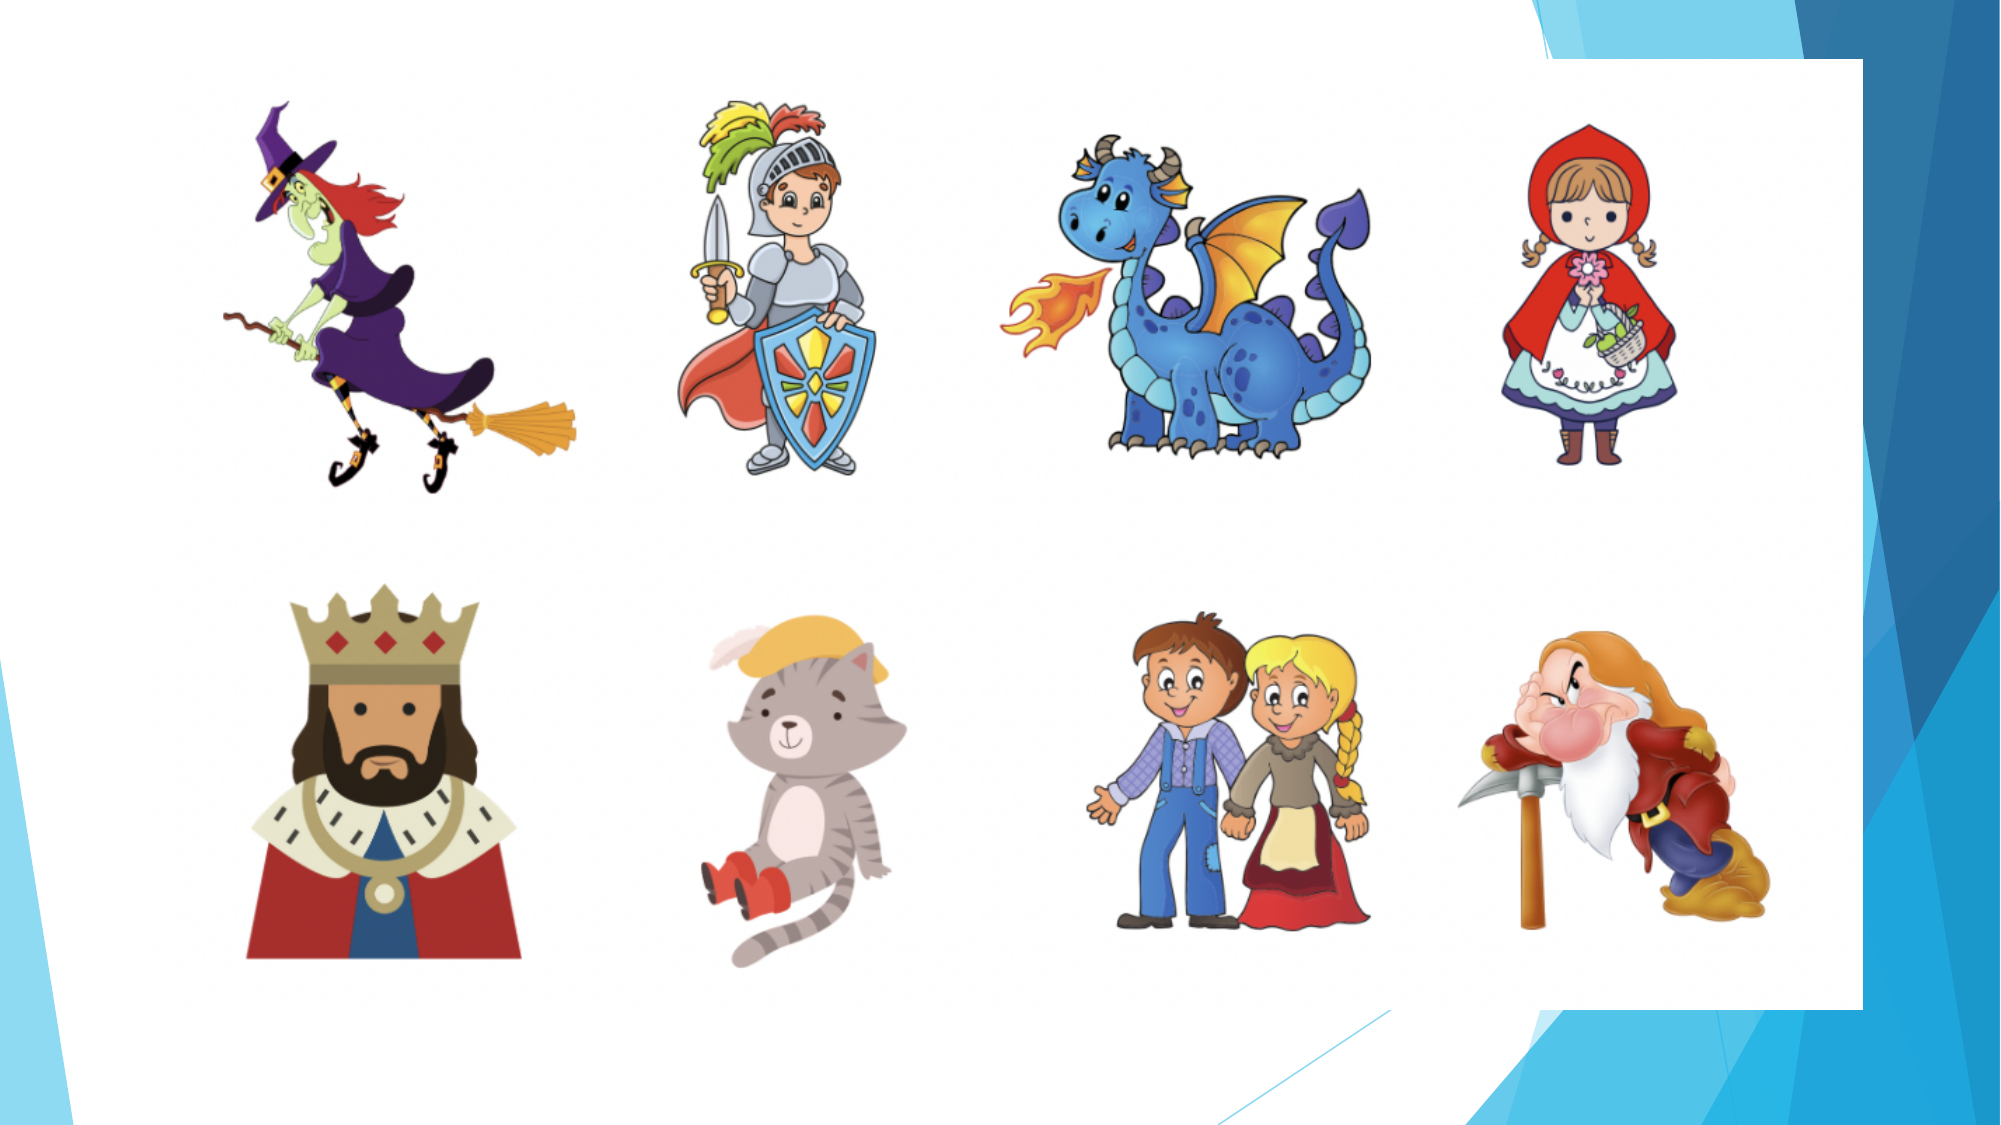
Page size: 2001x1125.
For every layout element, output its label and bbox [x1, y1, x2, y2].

list [145, 59, 1863, 1010]
